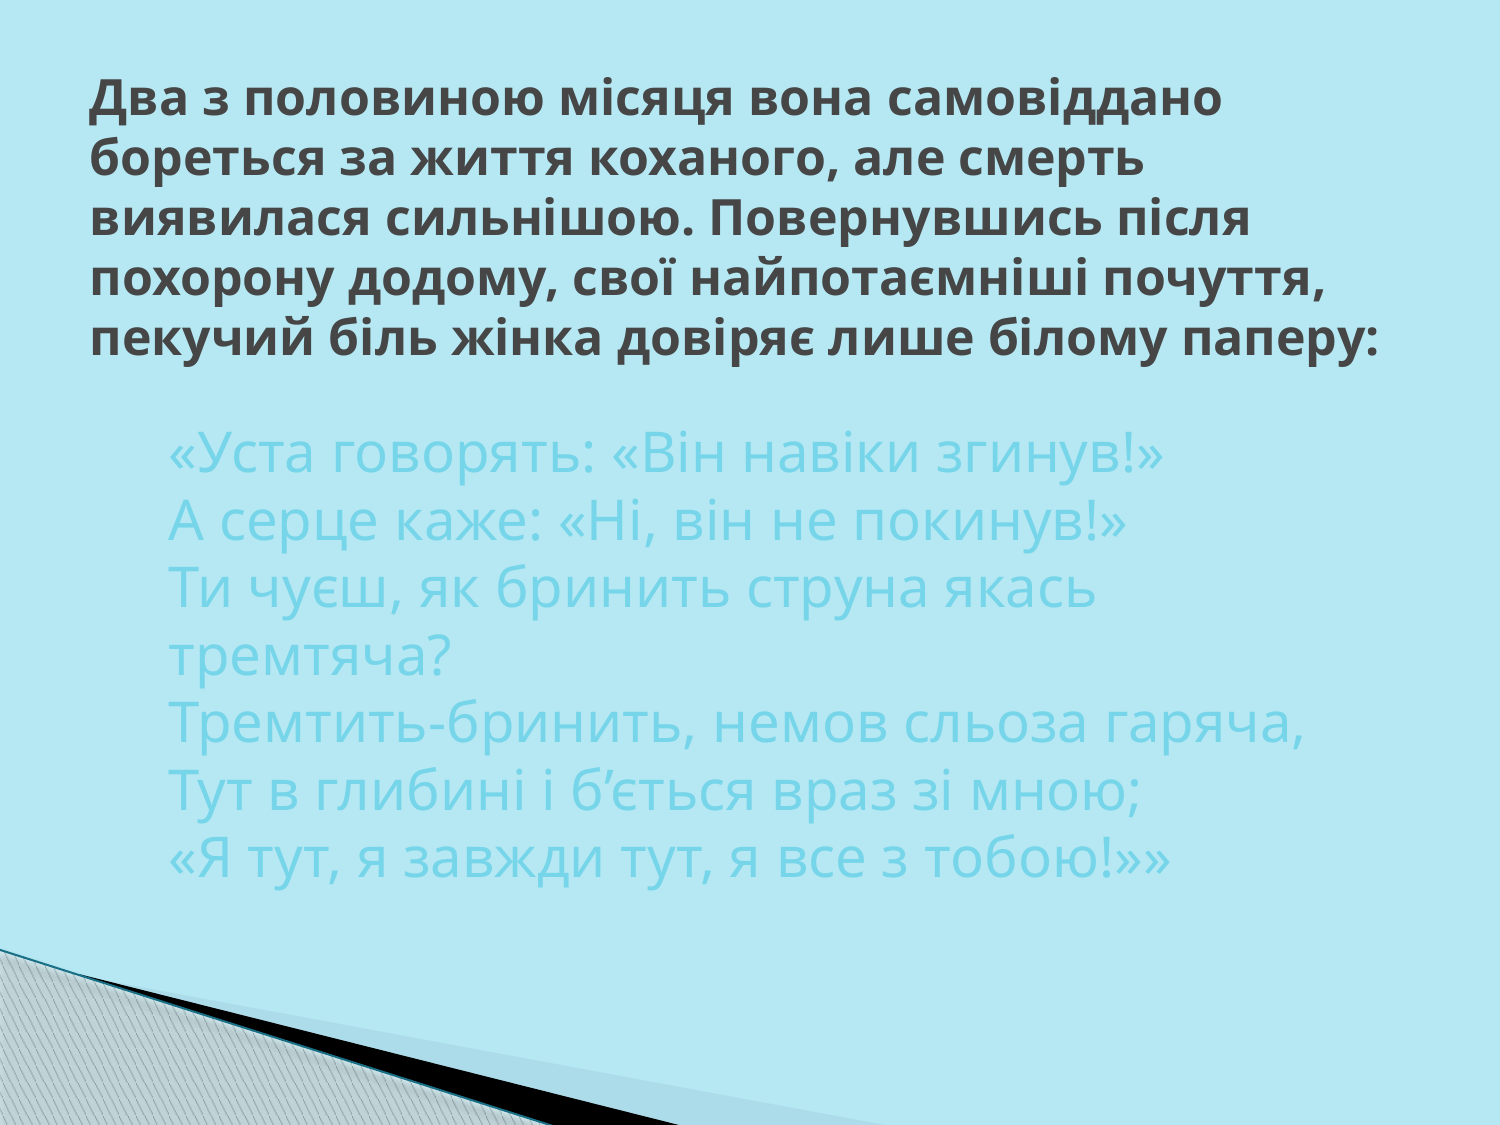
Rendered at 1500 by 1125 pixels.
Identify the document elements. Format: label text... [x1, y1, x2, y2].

title Два з половиною місяця вона самовіддано бореться за життя коханого, але смерть виявилася сильнішою. Повернувшись після похорону додому, свої найпотаємніші почуття, пекучий біль жінка довіряє лише білому паперу: [75, 45, 1425, 386]
list «Уста говорять: «Він навіки згинув!» А серце каже: «Ні, він не покинув!» Ти чуєш, як бринить струна якась тремтяча? Тремтить-бринить, немов сльоза гаряча, Тут в глибині і б’ється враз зі мною; «Я тут, я завжди тут, я все з тобою!»» [135, 408, 1388, 1010]
